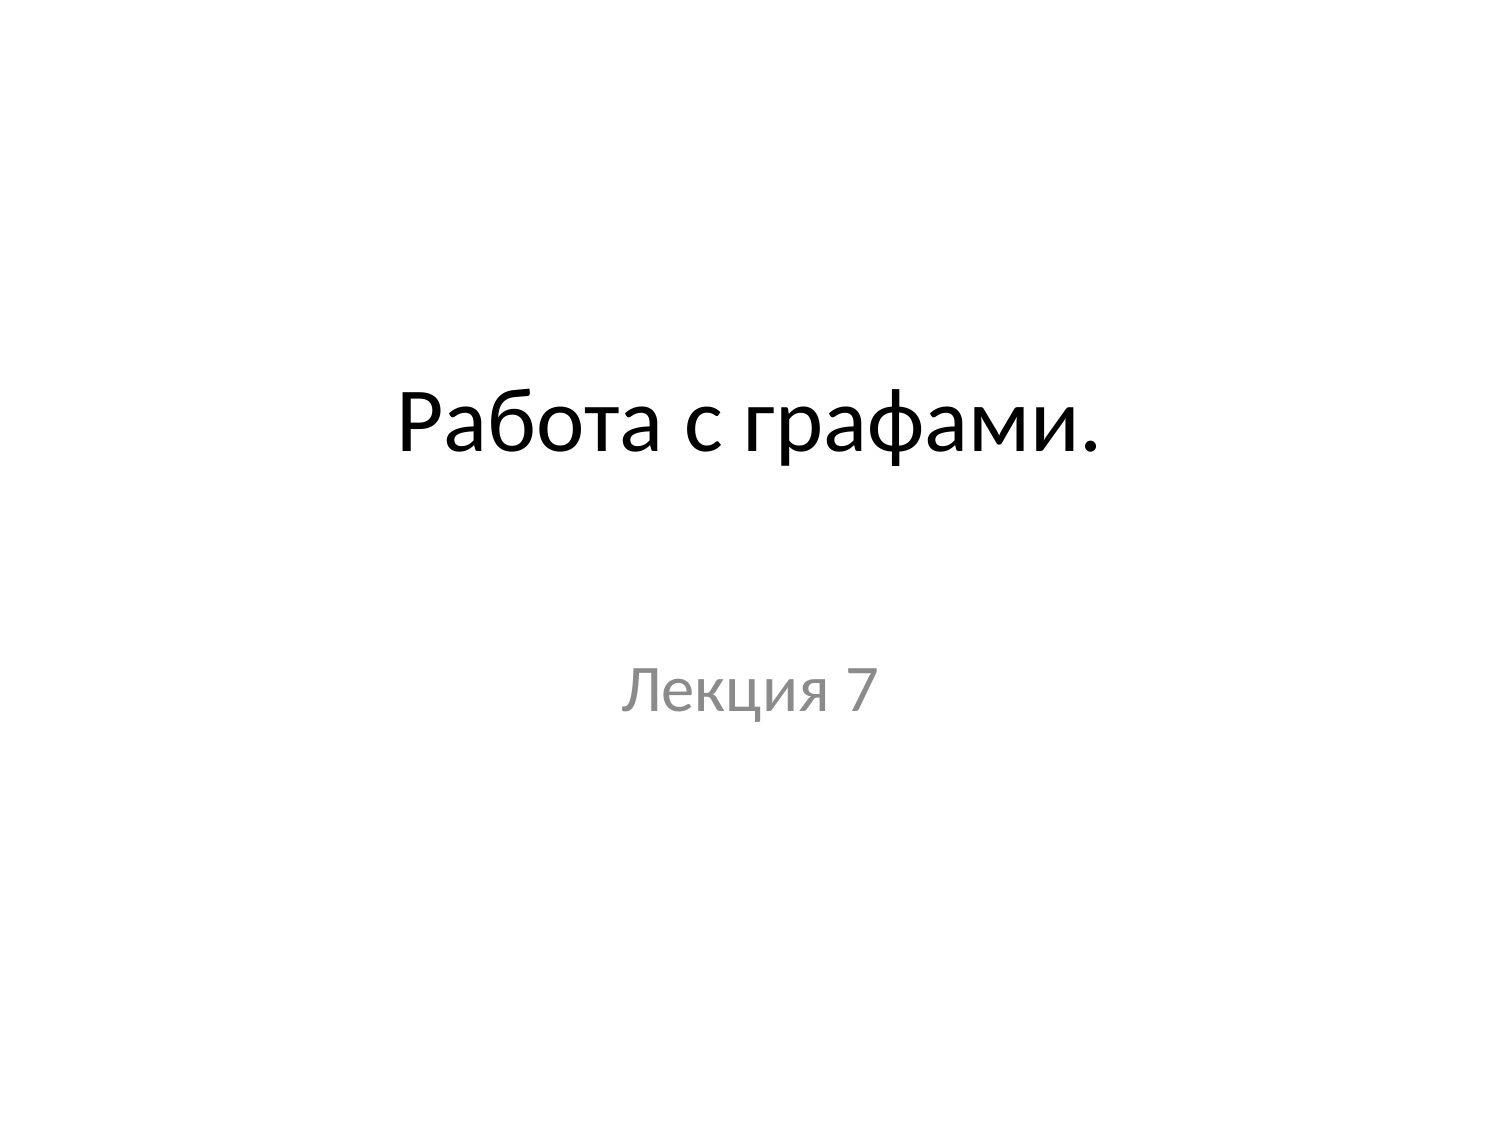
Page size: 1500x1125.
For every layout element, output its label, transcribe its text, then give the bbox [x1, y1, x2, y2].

title Работа с графами. [112, 349, 1388, 591]
subtitle Лекция 7 [225, 637, 1275, 925]
